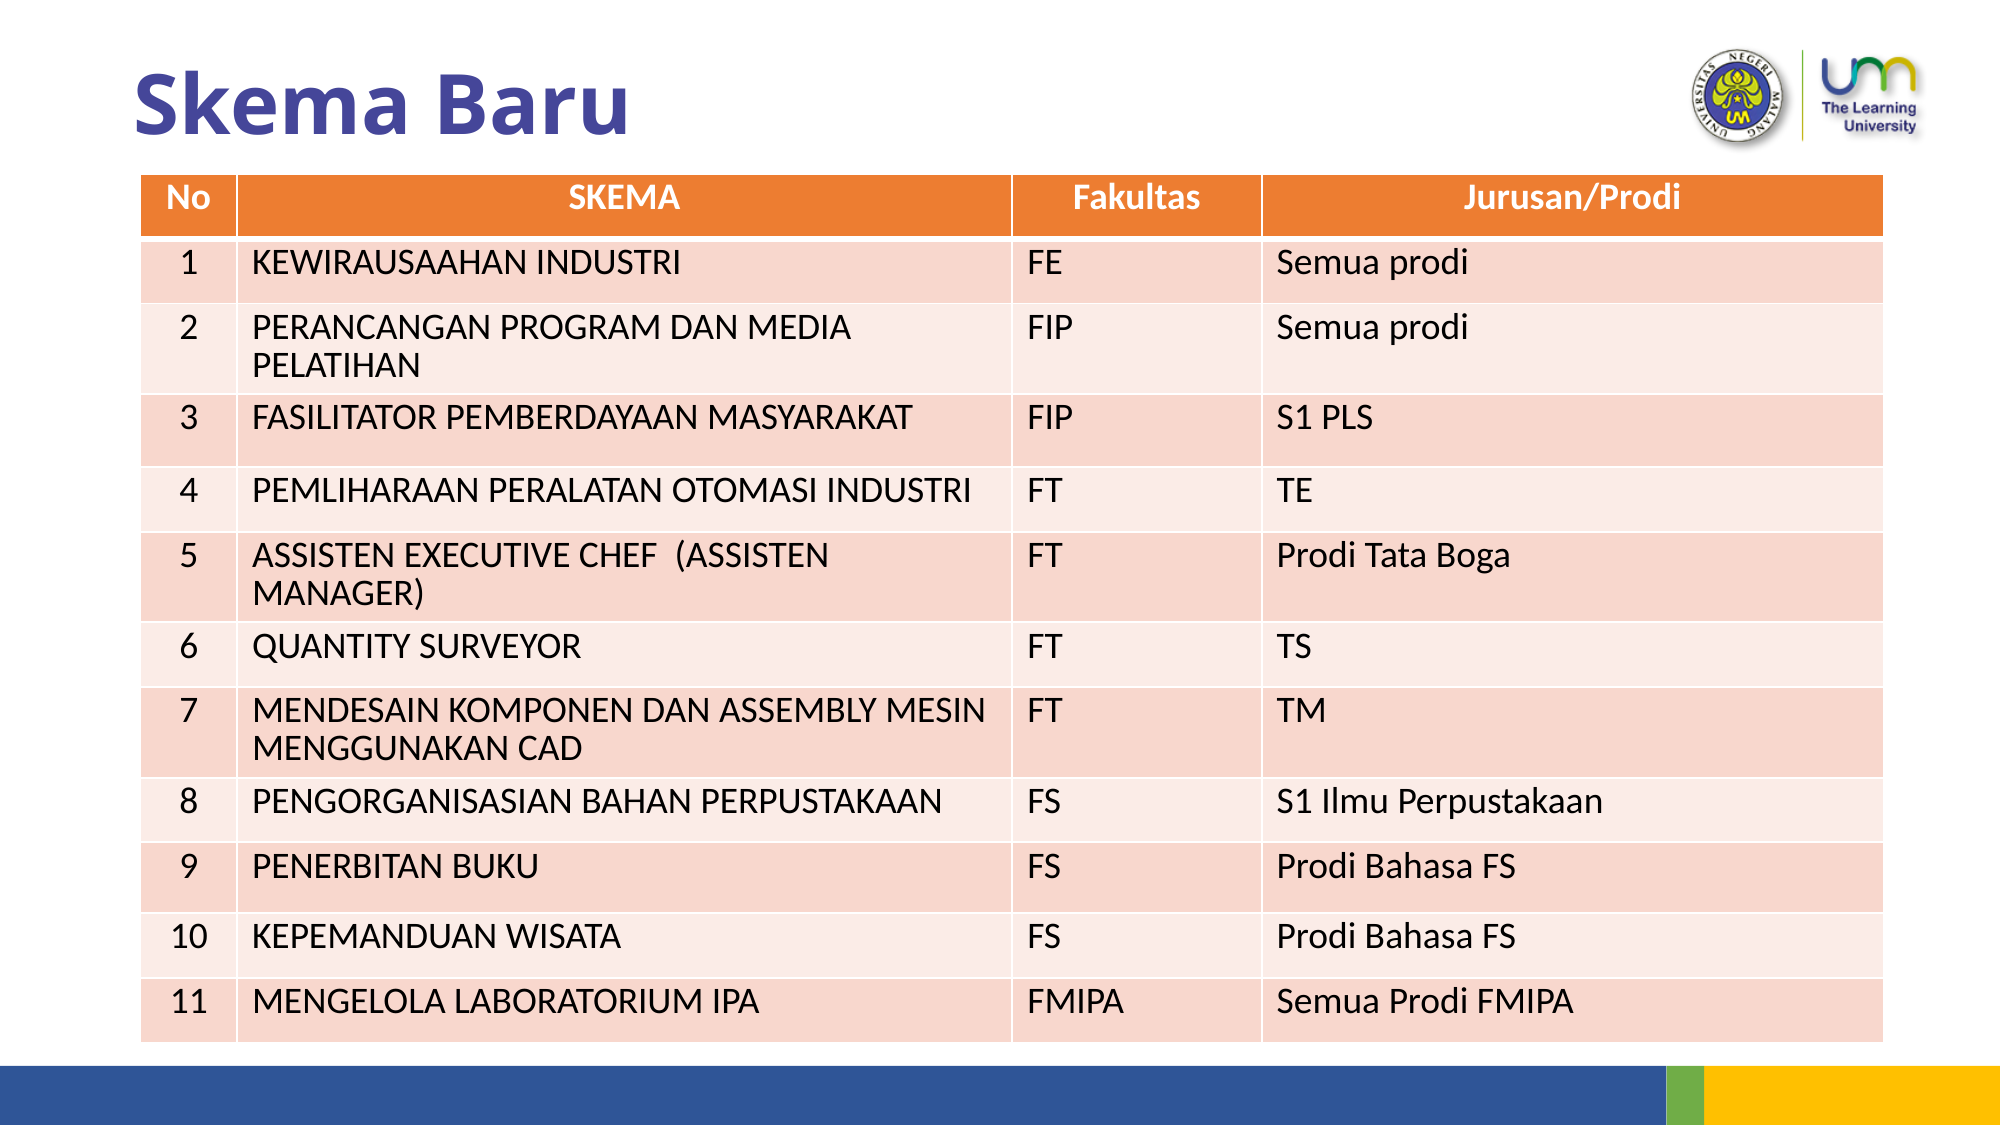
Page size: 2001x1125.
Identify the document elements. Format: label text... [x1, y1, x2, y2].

table_cell 9 [141, 843, 236, 912]
table_cell 1 [141, 242, 236, 303]
table_cell TE [1263, 468, 1883, 531]
table_cell 4 [141, 468, 236, 531]
table_cell Semua Prodi FMIPA [1263, 979, 1883, 1042]
table_header SKEMA [238, 175, 1011, 236]
table_cell Prodi Bahasa FS [1263, 843, 1883, 912]
table_header Fakultas [1013, 175, 1261, 236]
table_cell FMIPA [1013, 979, 1261, 1042]
table_cell 8 [141, 779, 236, 841]
table_header Jurusan/Prodi [1263, 175, 1883, 236]
table_cell PENERBITAN BUKU [238, 843, 1011, 912]
table_cell FASILITATOR PEMBERDAYAAN MASYARAKAT [238, 395, 1011, 466]
table_cell FE [1013, 242, 1261, 303]
table_cell FS [1013, 914, 1261, 977]
table_cell Prodi Tata Boga [1263, 533, 1883, 621]
table_cell FT [1013, 468, 1261, 531]
table_cell S1 Ilmu Perpustakaan [1263, 779, 1883, 841]
table_cell KEWIRAUSAAHAN INDUSTRI [238, 242, 1011, 303]
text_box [0, 1065, 2000, 1125]
table_cell Semua prodi [1263, 304, 1883, 393]
table_cell FIP [1013, 395, 1261, 466]
table_cell FT [1013, 533, 1261, 621]
table_cell FT [1013, 623, 1261, 686]
table_cell TS [1263, 623, 1883, 686]
picture [1680, 37, 1930, 154]
text_box Skema Baru [118, 40, 1459, 175]
table_cell FIP [1013, 304, 1261, 393]
table_cell TM [1263, 688, 1883, 777]
table_cell 5 [141, 533, 236, 621]
table_cell 6 [141, 623, 236, 686]
table_cell FT [1013, 688, 1261, 777]
table_cell Prodi Bahasa FS [1263, 914, 1883, 977]
table_cell 7 [141, 688, 236, 777]
table_cell KEPEMANDUAN WISATA [238, 914, 1011, 977]
table_cell 10 [141, 914, 236, 977]
table_cell FS [1013, 843, 1261, 912]
table_cell PEMLIHARAAN PERALATAN OTOMASI INDUSTRI [238, 468, 1011, 531]
table_cell QUANTITY SURVEYOR [238, 623, 1011, 686]
table_cell MENDESAIN KOMPONEN DAN ASSEMBLY MESIN MENGGUNAKAN CAD [238, 688, 1011, 777]
table_cell 11 [141, 979, 236, 1042]
table_cell PERANCANGAN PROGRAM DAN MEDIA PELATIHAN [238, 304, 1011, 393]
table_cell Semua prodi [1263, 242, 1883, 303]
table_cell MENGELOLA LABORATORIUM IPA [238, 979, 1011, 1042]
table_cell 2 [141, 304, 236, 393]
table_cell 3 [141, 395, 236, 466]
table_cell S1 PLS [1263, 395, 1883, 466]
table_cell ASSISTEN EXECUTIVE CHEF (ASSISTEN MANAGER) [238, 533, 1011, 621]
table_cell FS [1013, 779, 1261, 841]
table_cell PENGORGANISASIAN BAHAN PERPUSTAKAAN [238, 779, 1011, 841]
table_header No [141, 175, 236, 236]
